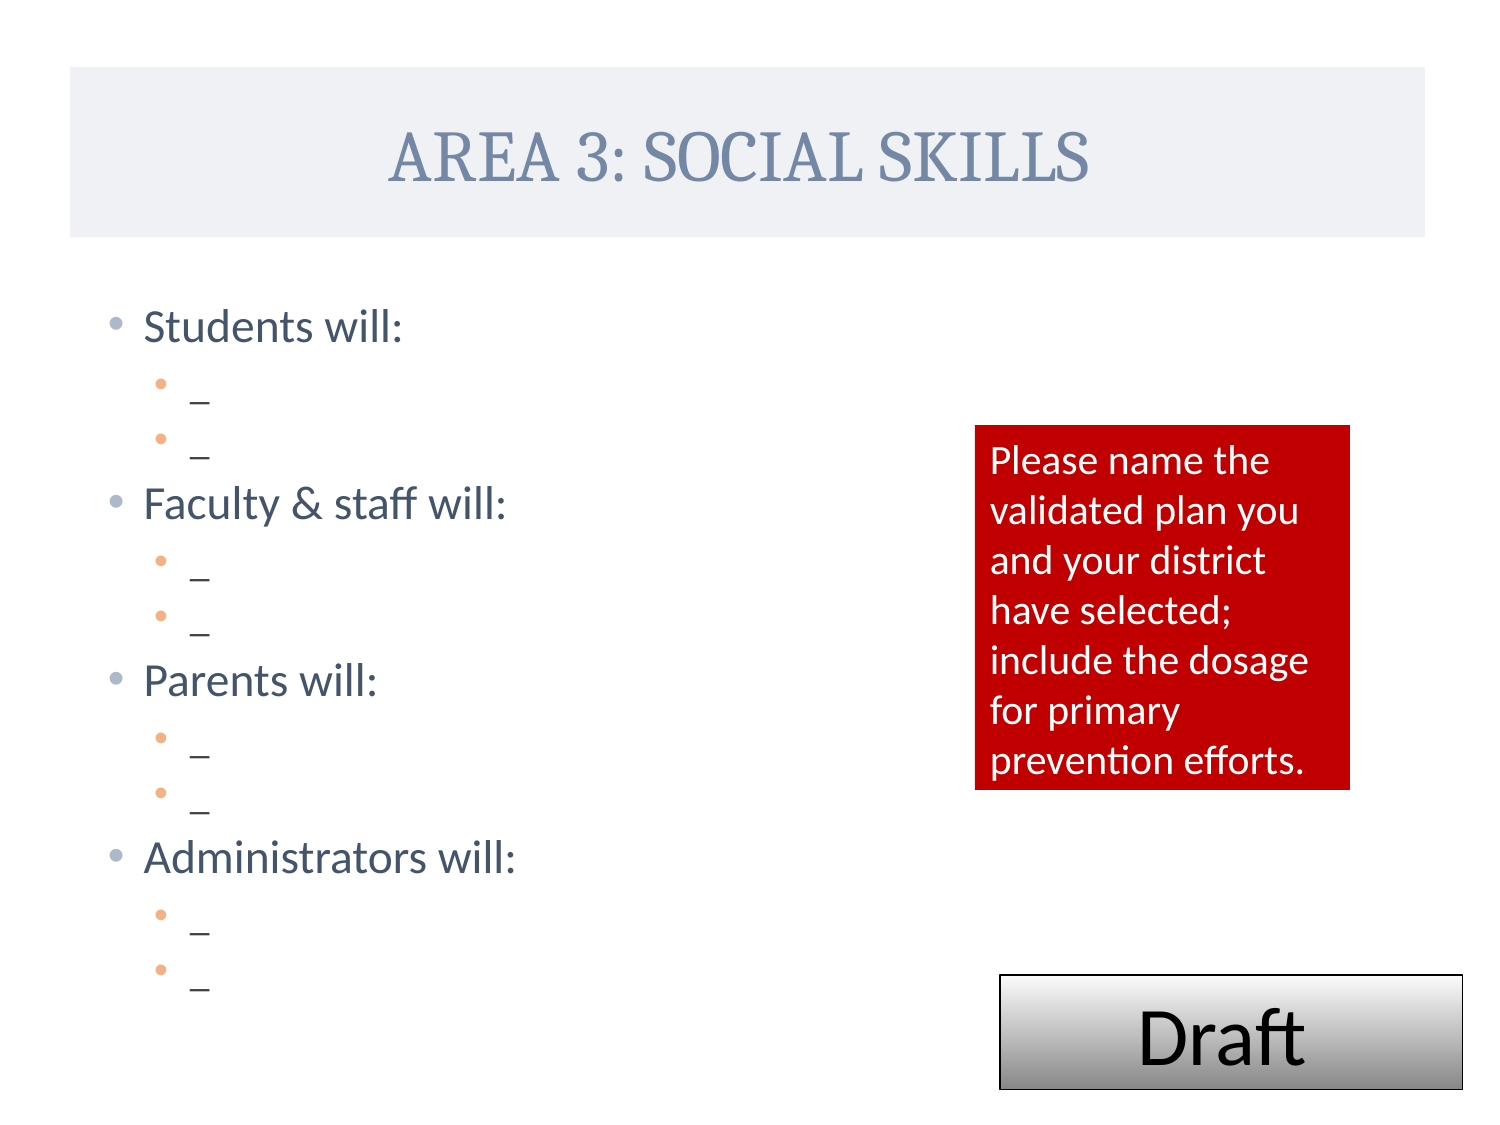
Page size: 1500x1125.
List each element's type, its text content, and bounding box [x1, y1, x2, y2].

title Area 3: Social Skills [69, 66, 1425, 238]
text_box Draft [999, 974, 1463, 1090]
list Students will: _ _ Faculty & staff will: _ _ Parents will: _ _ Administrators will: _ _ [75, 287, 1425, 1005]
text_box Please name the validated plan you and your district have selected; include the dosage for primary prevention efforts. [974, 425, 1350, 790]
table_cell [972, 422, 1354, 793]
